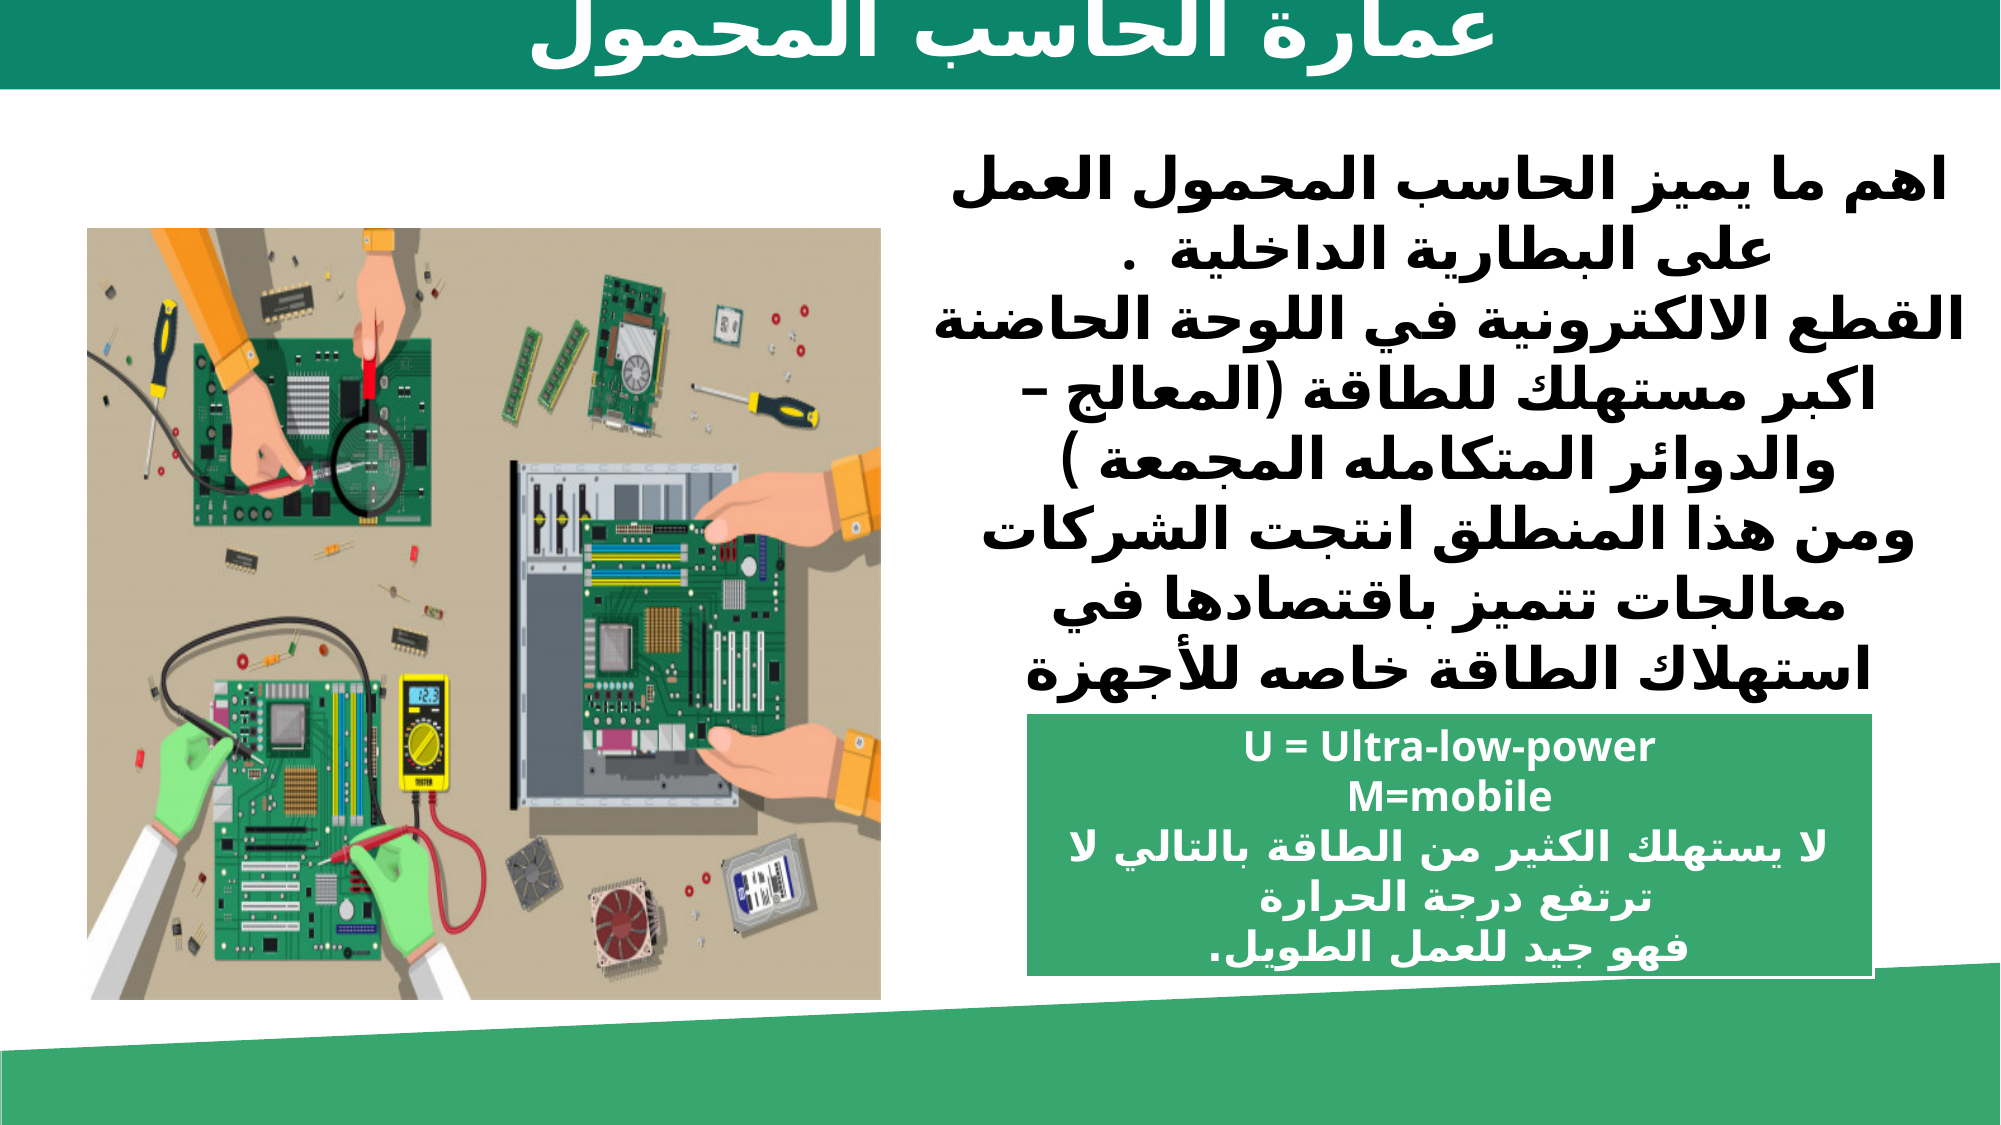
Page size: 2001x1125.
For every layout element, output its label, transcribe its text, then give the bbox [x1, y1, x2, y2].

picture [87, 228, 881, 1000]
text_box عمارة الحاسب المحمول [0, 0, 2000, 90]
text_box U = Ultra-low-power M=mobile لا يستهلك الكثير من الطاقة بالتالي لا ترتفع درجة الحرارة فهو جيد للعمل الطويل. [1024, 711, 1875, 979]
text_box اهم ما يميز الحاسب المحمول العمل على البطارية الداخلية . القطع الالكترونية في اللوحة الحاضنة اكبر مستهلك للطاقة (المعالج – والدوائر المتكامله المجمعة ) ومن هذا المنطلق انتجت الشركات معالجات تتميز باقتصادها في استهلاك الطاقة خاصه للأجهزة المحمولة (U-M). [915, 133, 1984, 799]
